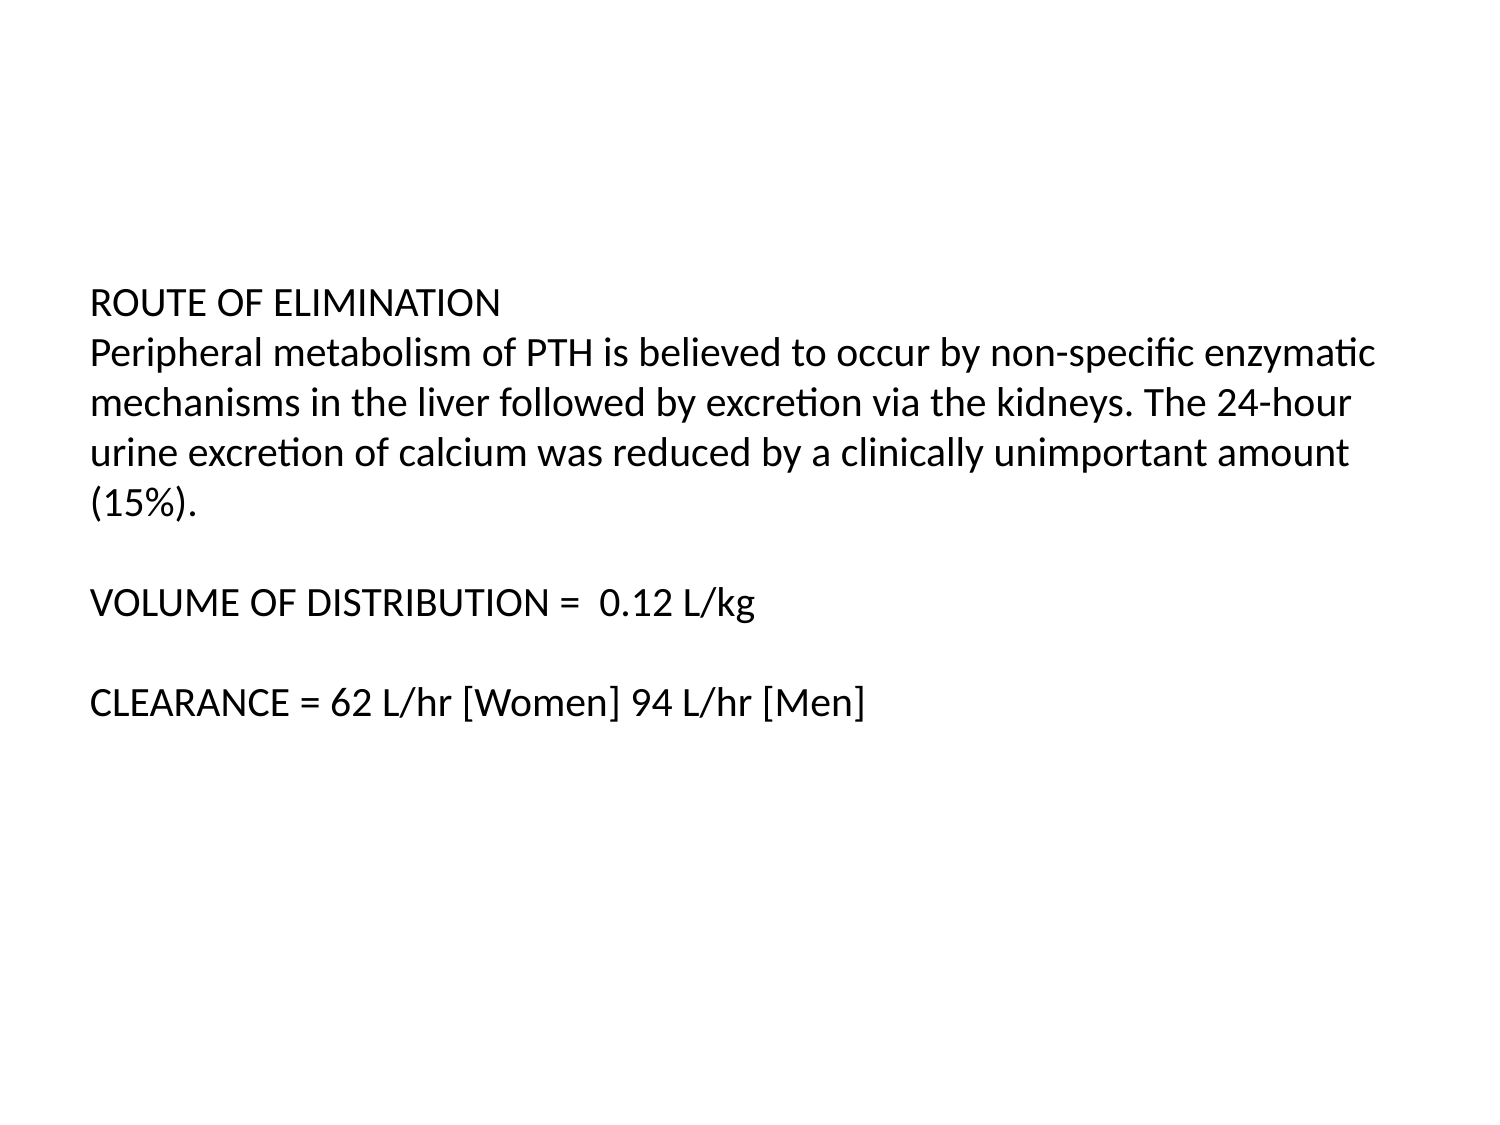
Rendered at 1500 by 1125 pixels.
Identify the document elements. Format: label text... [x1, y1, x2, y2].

text_box ROUTE OF ELIMINATION Peripheral metabolism of PTH is believed to occur by non-specific enzymatic mechanisms in the liver followed by excretion via the kidneys. The 24-hour urine excretion of calcium was reduced by a clinically unimportant amount (15%). VOLUME OF DISTRIBUTION = 0.12 L/kg CLEARANCE = 62 L/hr [Women] 94 L/hr [Men] [74, 267, 1438, 783]
